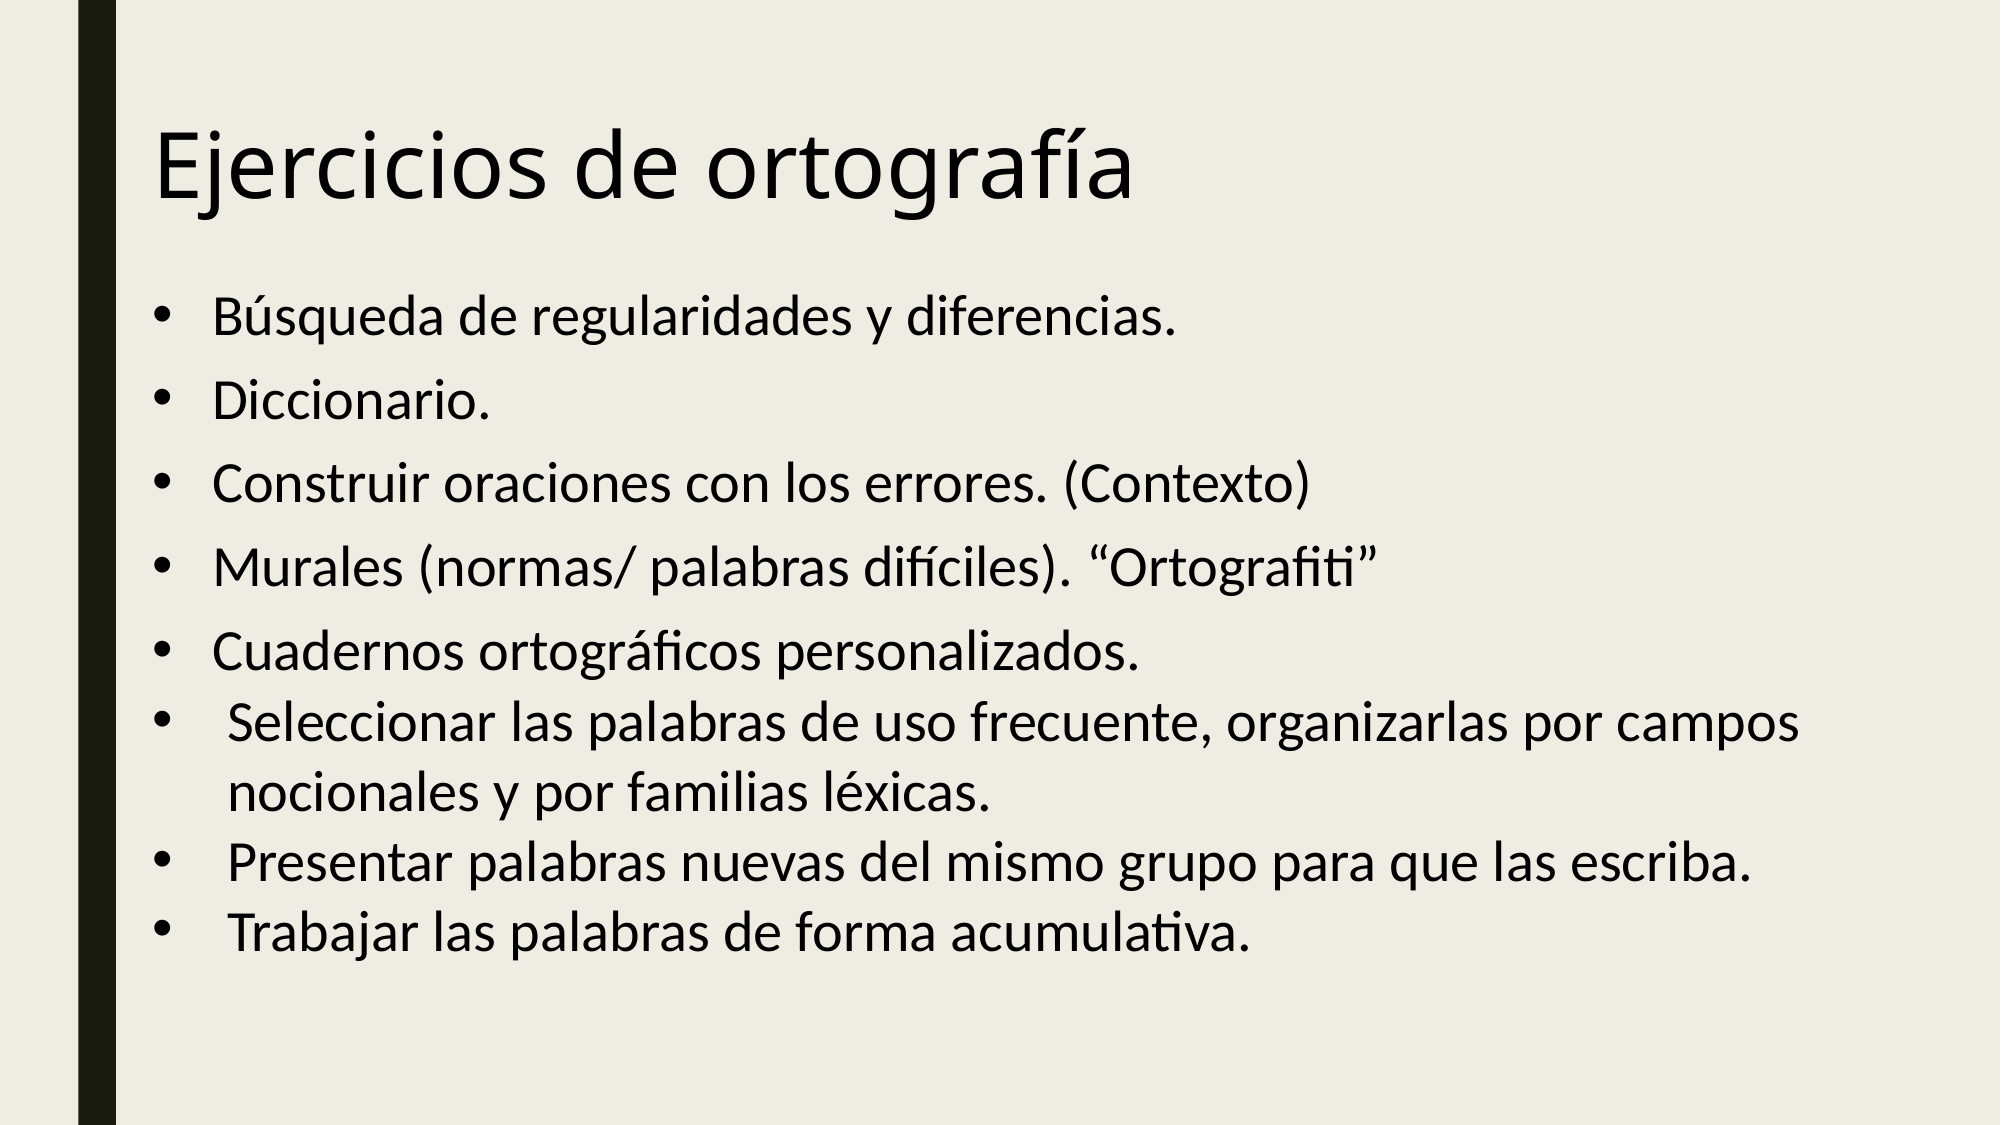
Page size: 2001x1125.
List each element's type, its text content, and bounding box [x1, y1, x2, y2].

text_box Ejercicios de ortografía [137, 59, 1863, 277]
text_box [1315, 694, 2000, 1089]
text_box Búsqueda de regularidades y diferencias. Diccionario. Construir oraciones con los errores. (Contexto) Murales (normas/ palabras difíciles). “Ortografiti” Cuadernos ortográficos personalizados. Seleccionar las palabras de uso frecuente, organizarlas por campos nocionales y por familias léxicas. Presentar palabras nuevas del mismo grupo para que las escriba. Trabajar las palabras de forma acumulativa. [137, 277, 1863, 992]
